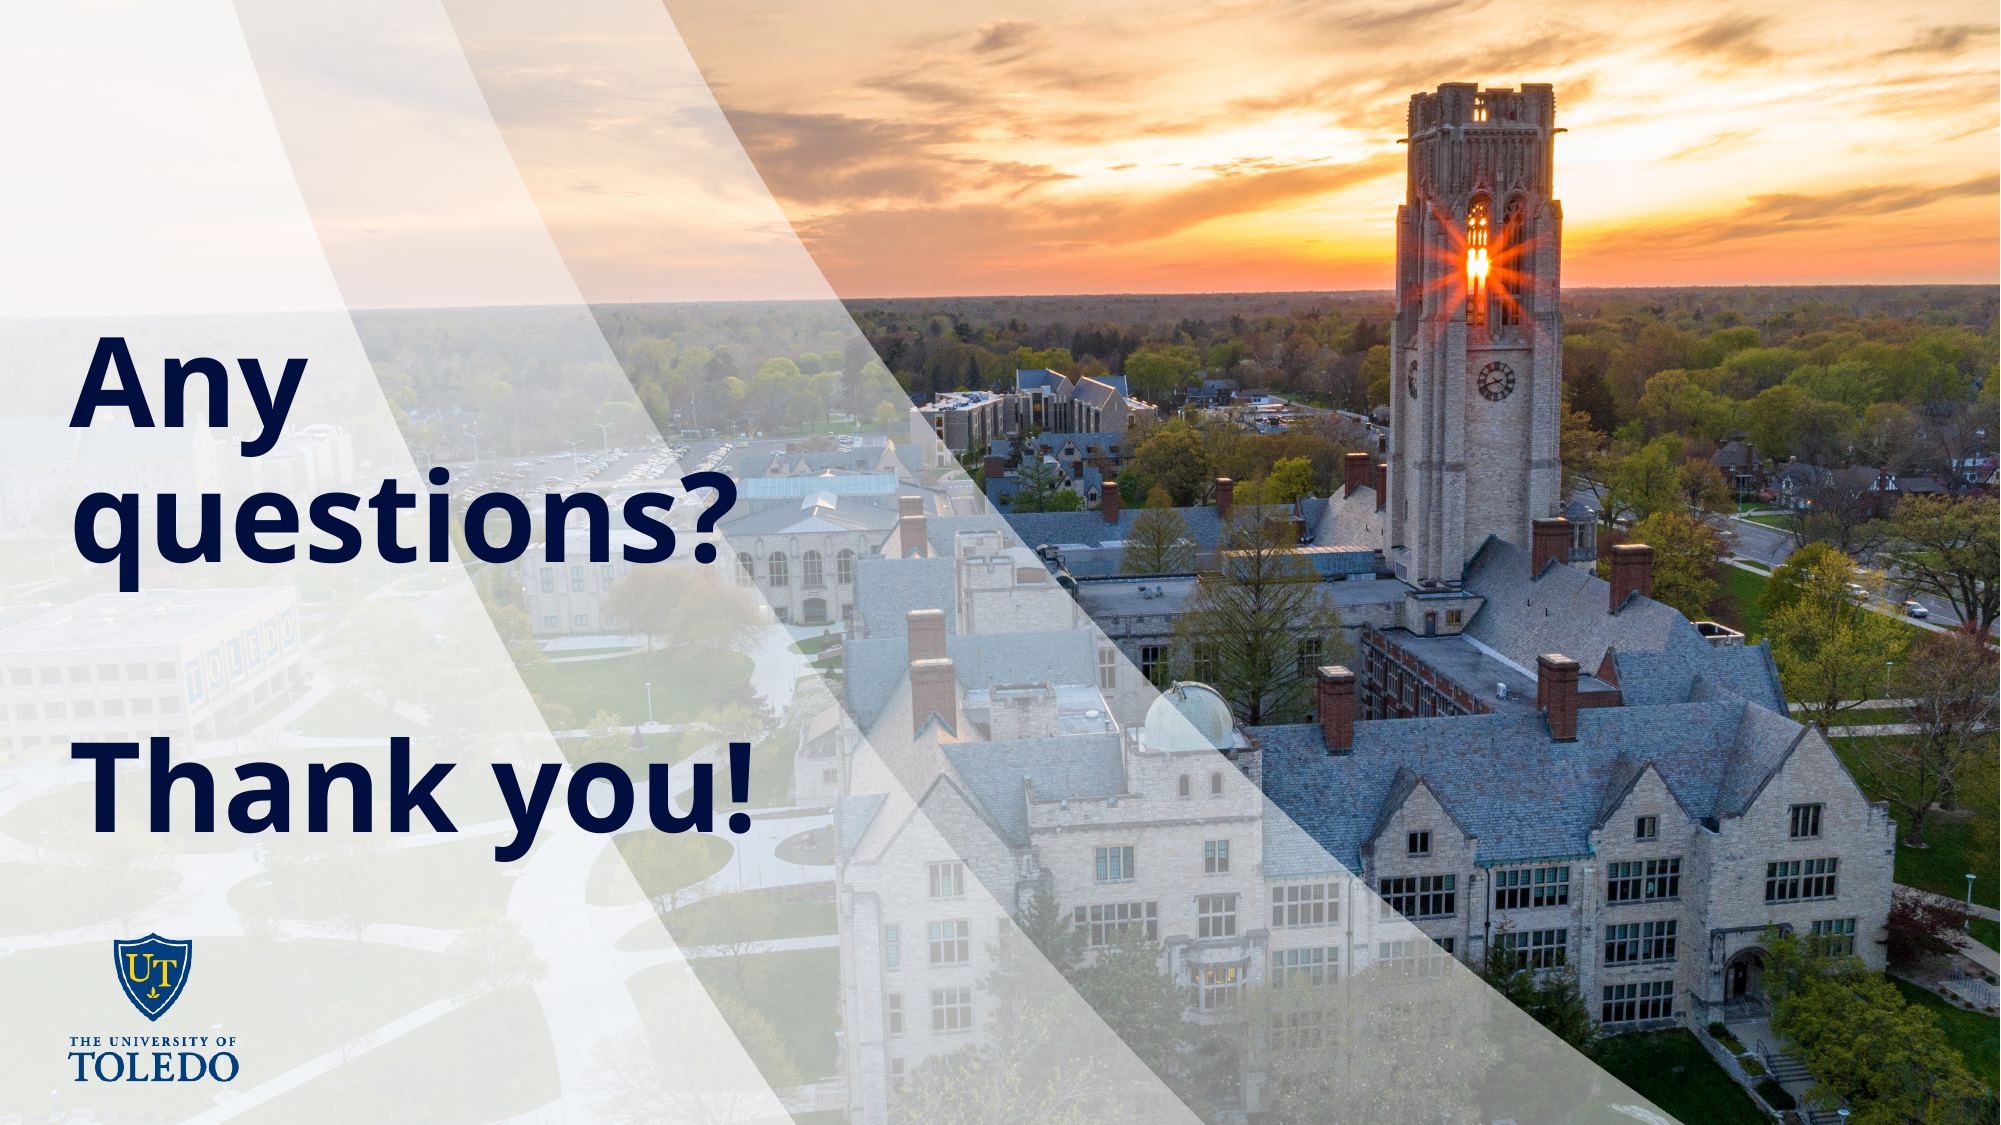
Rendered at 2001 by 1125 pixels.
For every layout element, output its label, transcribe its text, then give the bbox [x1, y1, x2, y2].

title Any questions? Thank you! [54, 297, 884, 867]
picture [0, 0, 2000, 1125]
